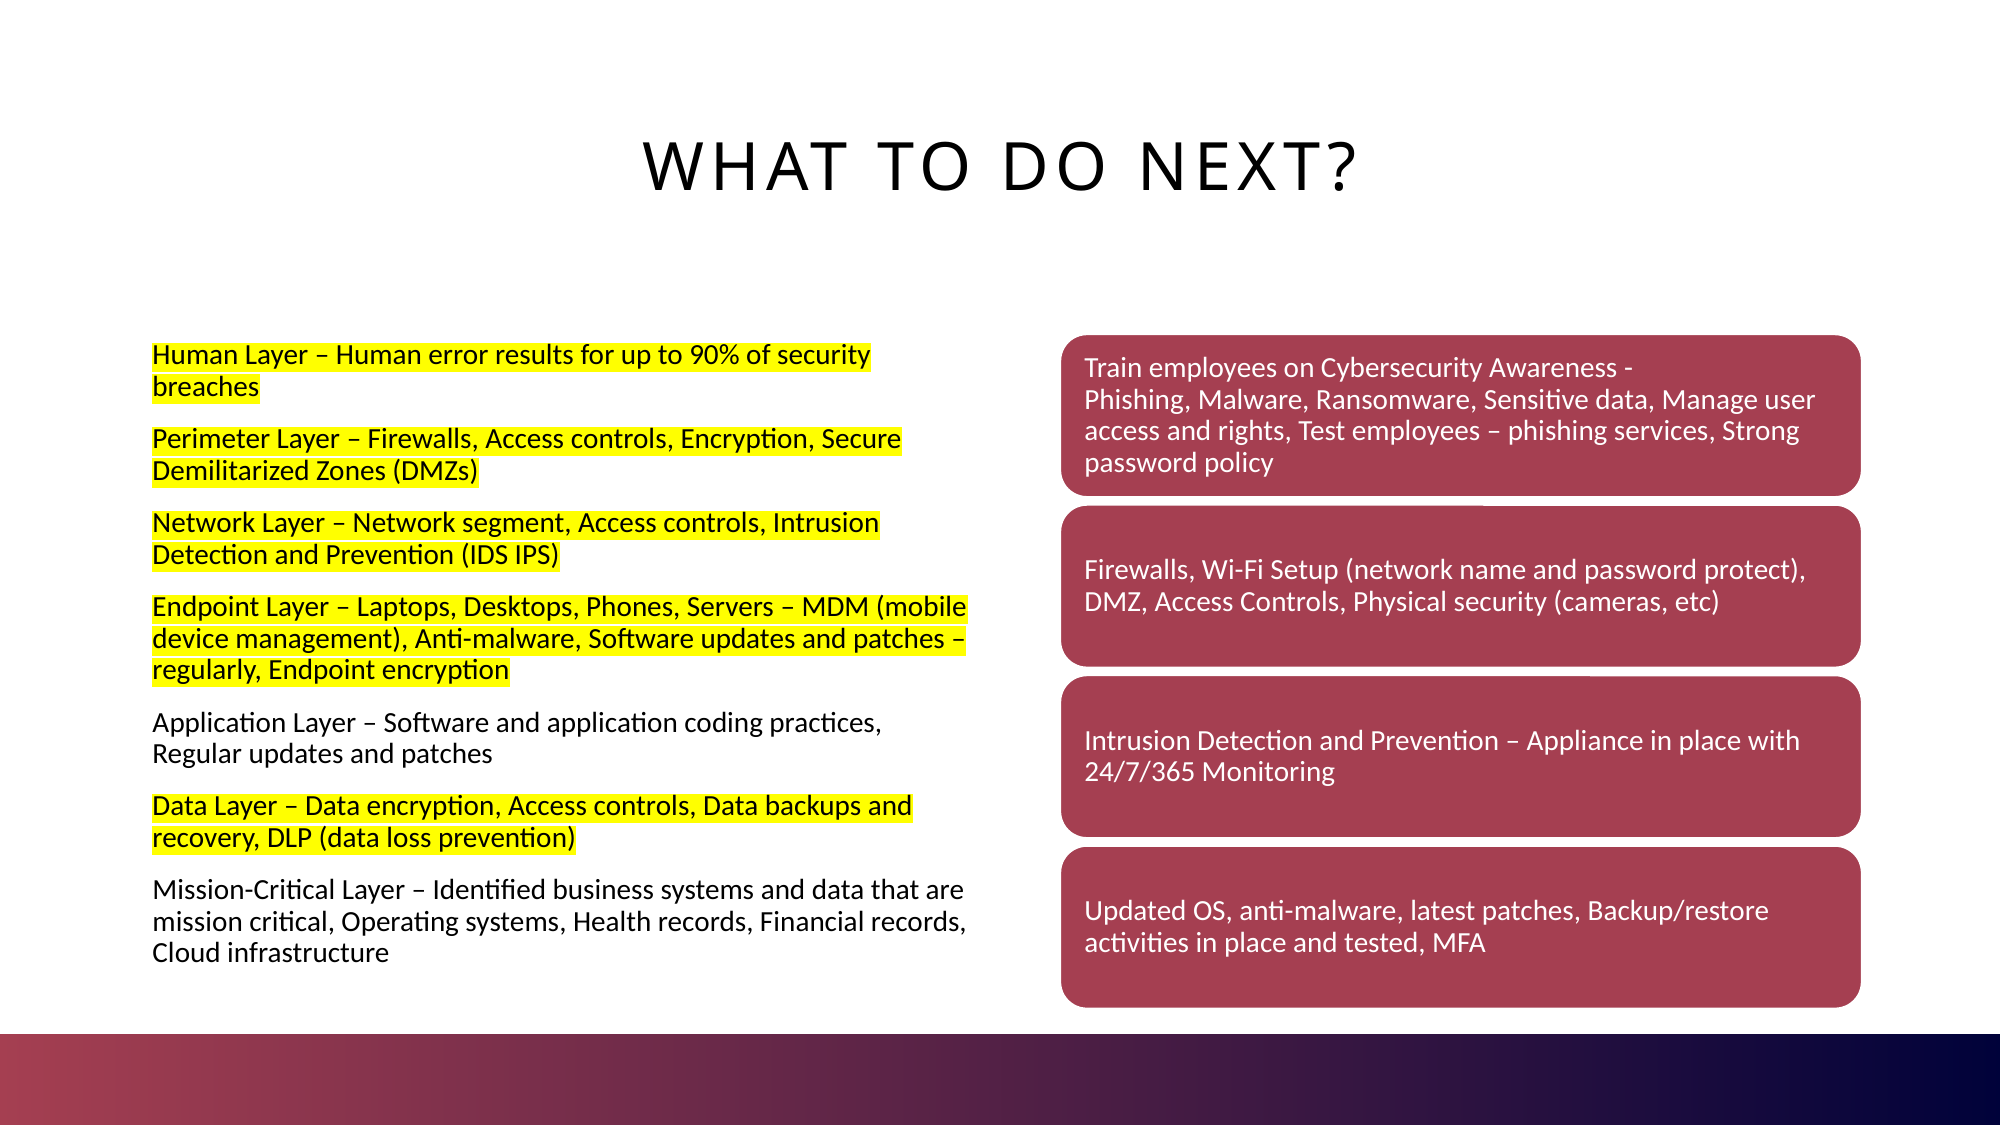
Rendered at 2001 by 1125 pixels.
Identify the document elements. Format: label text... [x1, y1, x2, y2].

text_box Human Layer – Human error results for up to 90% of security breaches Perimeter Layer – Firewalls, Access controls, Encryption, Secure Demilitarized Zones (DMZs) Network Layer – Network segment, Access controls, Intrusion Detection and Prevention (IDS IPS) Endpoint Layer – Laptops, Desktops, Phones, Servers – MDM (mobile device management), Anti-malware, Software updates and patches – regularly, Endpoint encryption Application Layer – Software and application coding practices, Regular updates and patches Data Layer – Data encryption, Access controls, Data backups and recovery, DLP (data loss prevention) Mission-Critical Layer – Identified business systems and data that are mission critical, Operating systems, Health records, Financial records, Cloud infrastructure [137, 332, 993, 1011]
title What to do next? [137, 60, 1863, 278]
text_box [0, 1033, 2000, 1125]
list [1059, 331, 1863, 1012]
